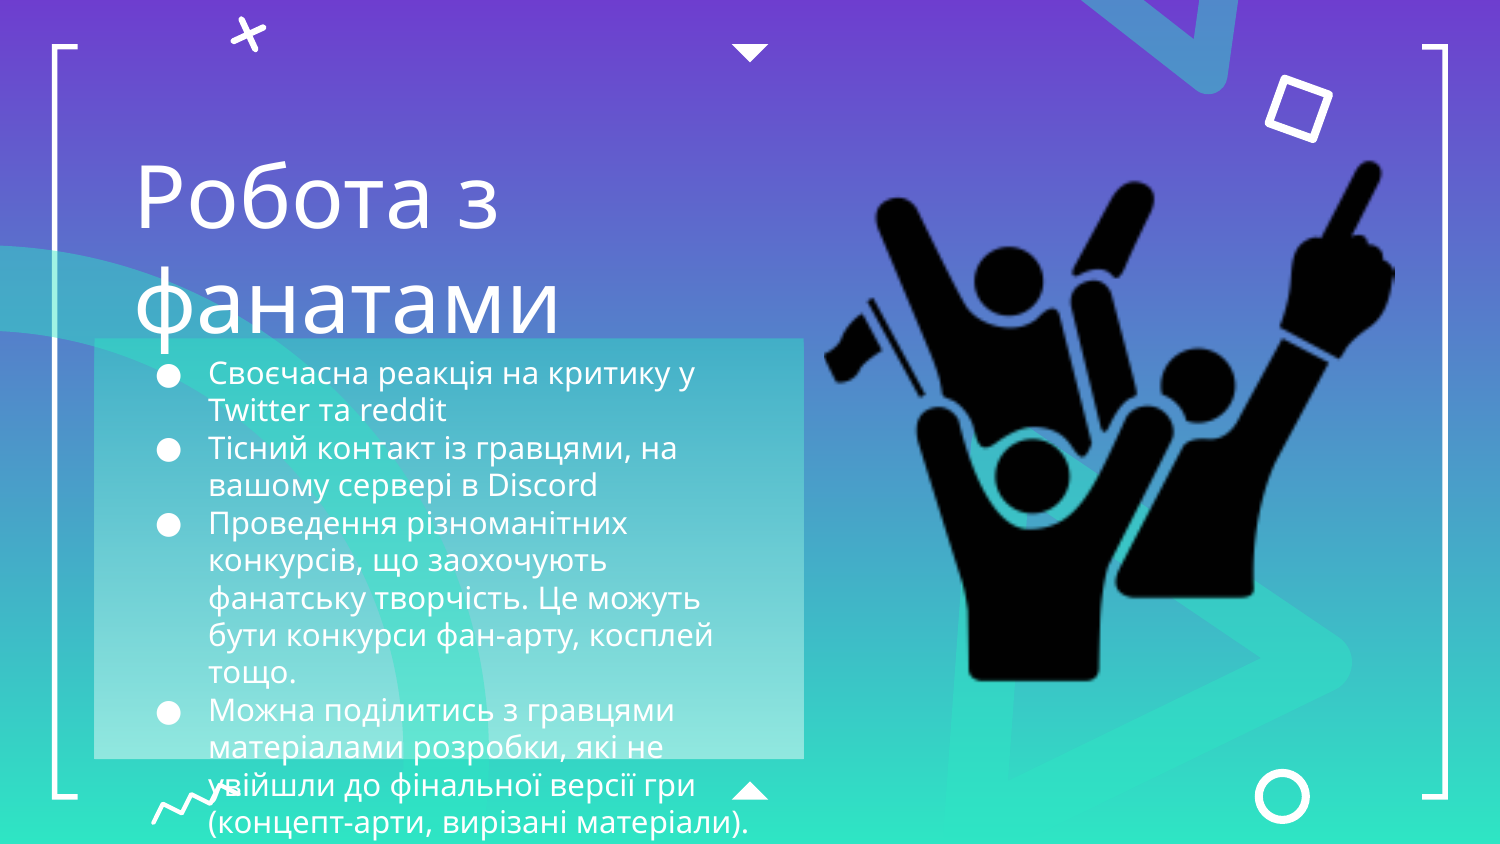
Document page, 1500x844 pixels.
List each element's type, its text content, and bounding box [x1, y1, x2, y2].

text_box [942, 0, 1353, 134]
text_box [394, 771, 489, 844]
text_box [0, 245, 118, 354]
subtitle Своєчасна реакція на критику у Twitter та reddit Тісний контакт із гравцями, на вашому сервері в Discord Проведення різноманітних конкурсів, що заохочують фанатську творчість. Це можуть бути конкурси фан-арту, косплей тощо. Можна поділитись з гравцями матеріалами розробки, які не увійшли до фінальної версії гри (концепт-арти, вирізані матеріали). [118, 358, 777, 771]
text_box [942, 715, 1353, 844]
text_box [777, 338, 804, 760]
title Робота з фанатами [118, 126, 777, 358]
picture [823, 136, 1395, 708]
text_box [94, 347, 118, 760]
